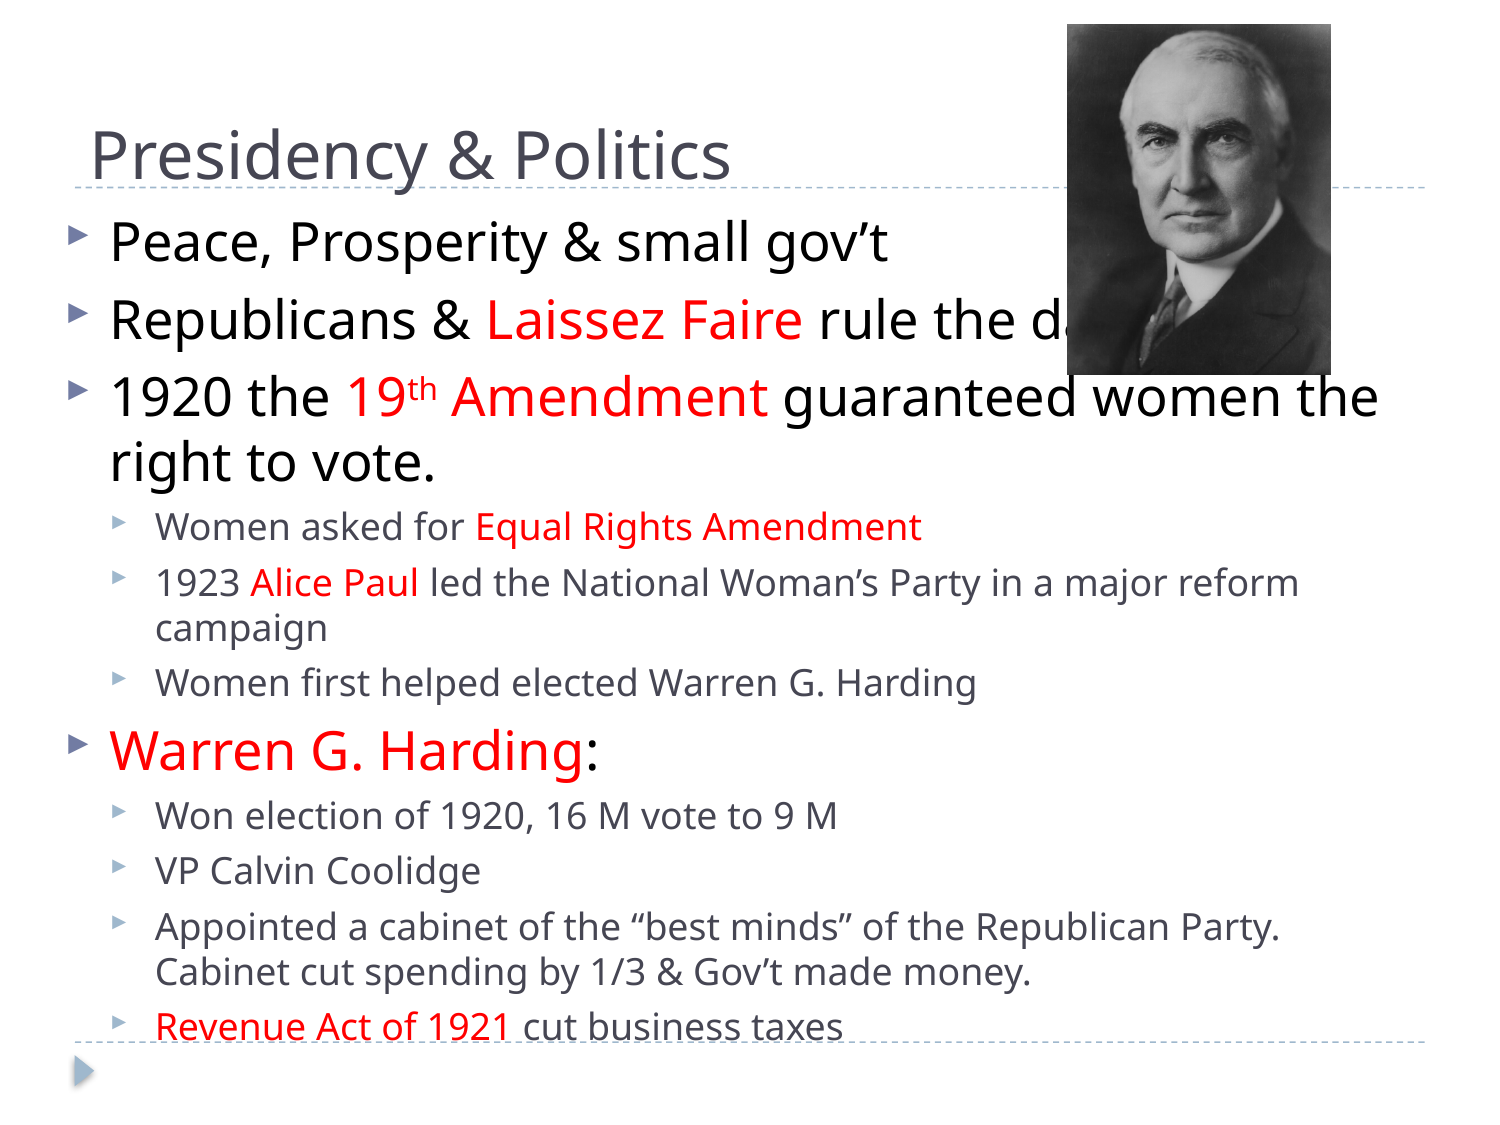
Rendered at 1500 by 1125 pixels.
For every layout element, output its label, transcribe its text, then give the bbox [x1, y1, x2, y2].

list Peace, Prosperity & small gov’t Republicans & Laissez Faire rule the day. 1920 the 19th Amendment guaranteed women the right to vote. Women asked for Equal Rights Amendment 1923 Alice Paul led the National Woman’s Party in a major reform campaign Women first helped elected Warren G. Harding Warren G. Harding: Won election of 1920, 16 M vote to 9 M VP Calvin Coolidge Appointed a cabinet of the “best minds” of the Republican Party. Cabinet cut spending by 1/3 & Gov’t made money. Revenue Act of 1921 cut business taxes [50, 200, 1438, 1075]
title Presidency & Politics [75, 0, 1425, 200]
picture [1067, 24, 1331, 376]
